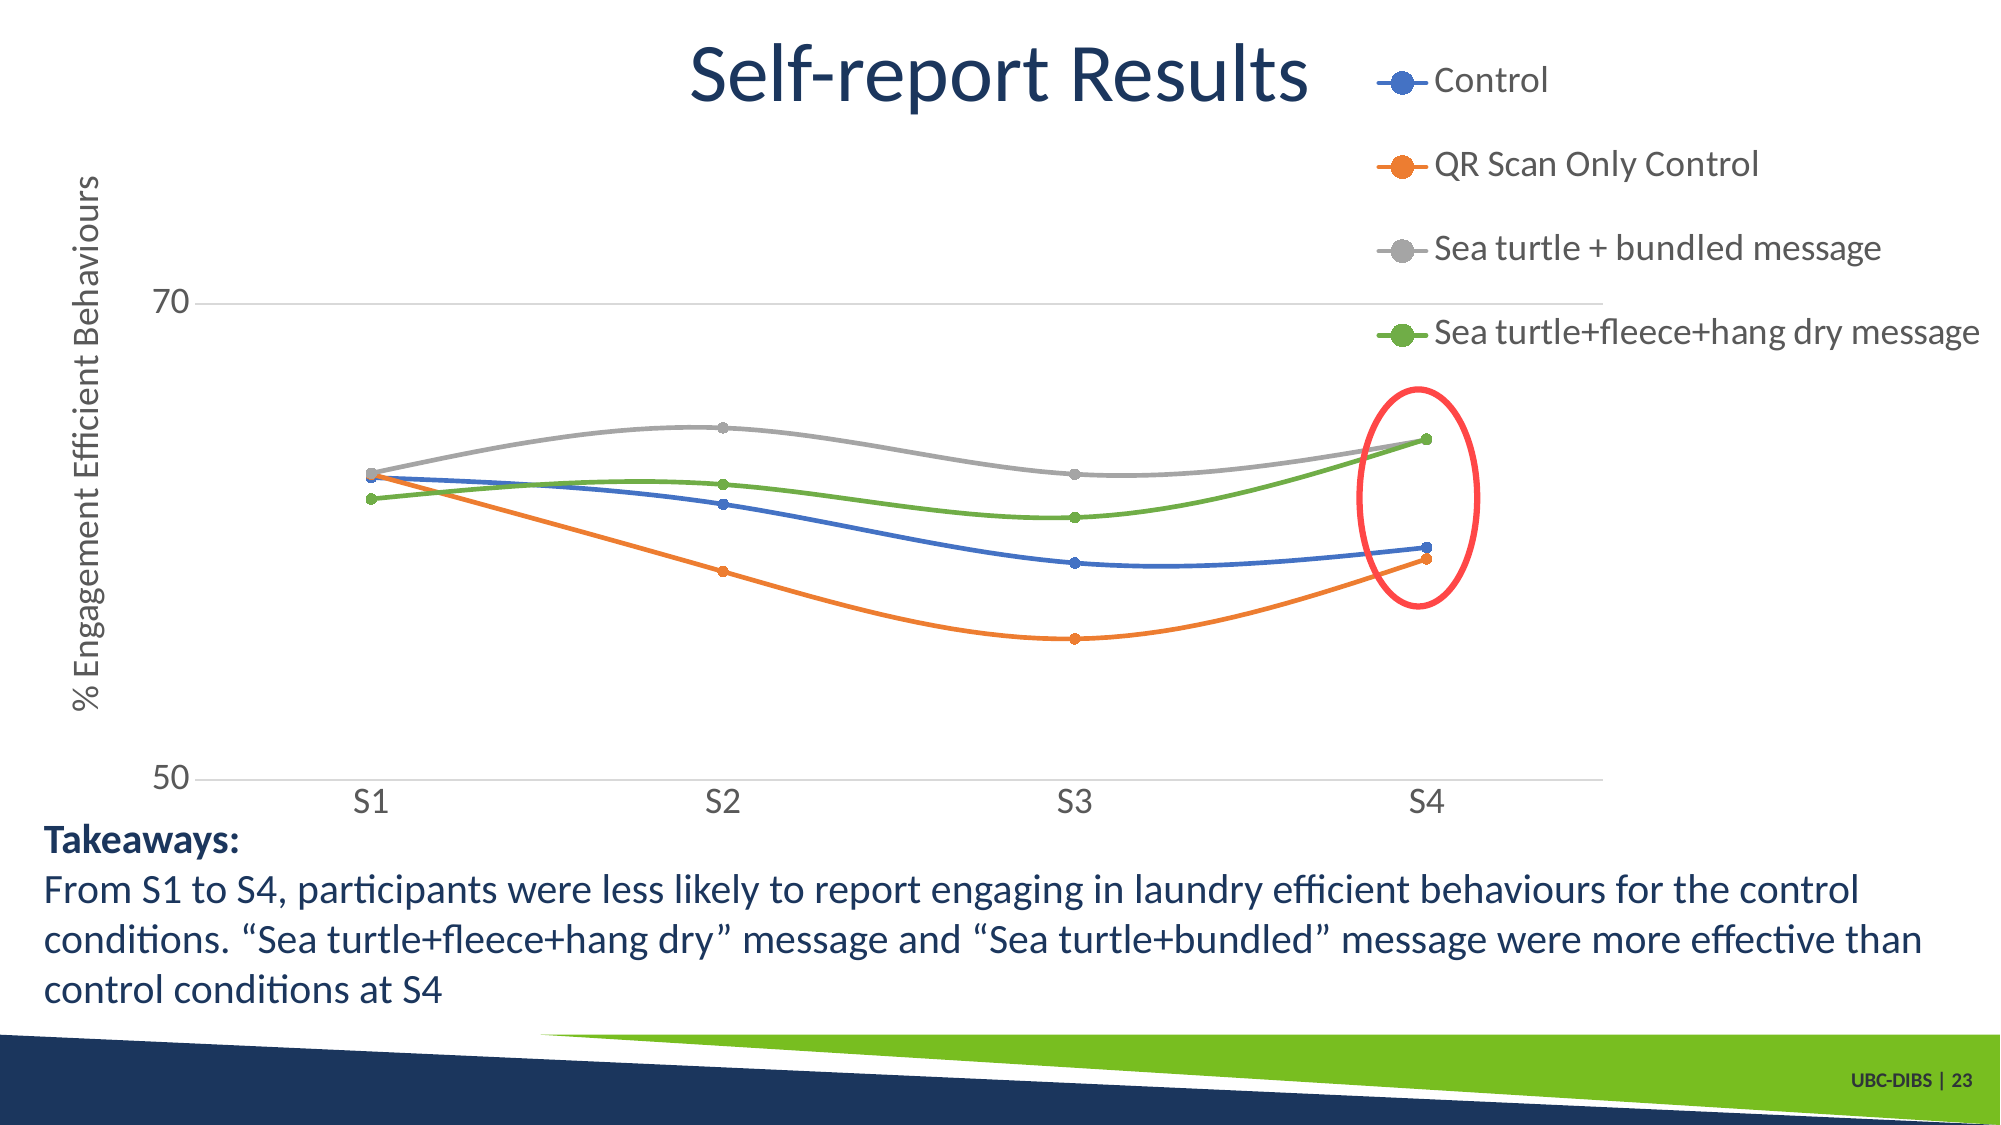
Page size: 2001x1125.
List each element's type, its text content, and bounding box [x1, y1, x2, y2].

title Self-report Results [0, 0, 2000, 149]
text_box Takeaways: From S1 to S4, participants were less likely to report engaging in laundry efficient behaviours for the control conditions. “Sea turtle+fleece+hang dry” message and “Sea turtle+bundled” message were more effective than control conditions at S4 [29, 804, 2000, 1020]
chart [58, 17, 2000, 871]
